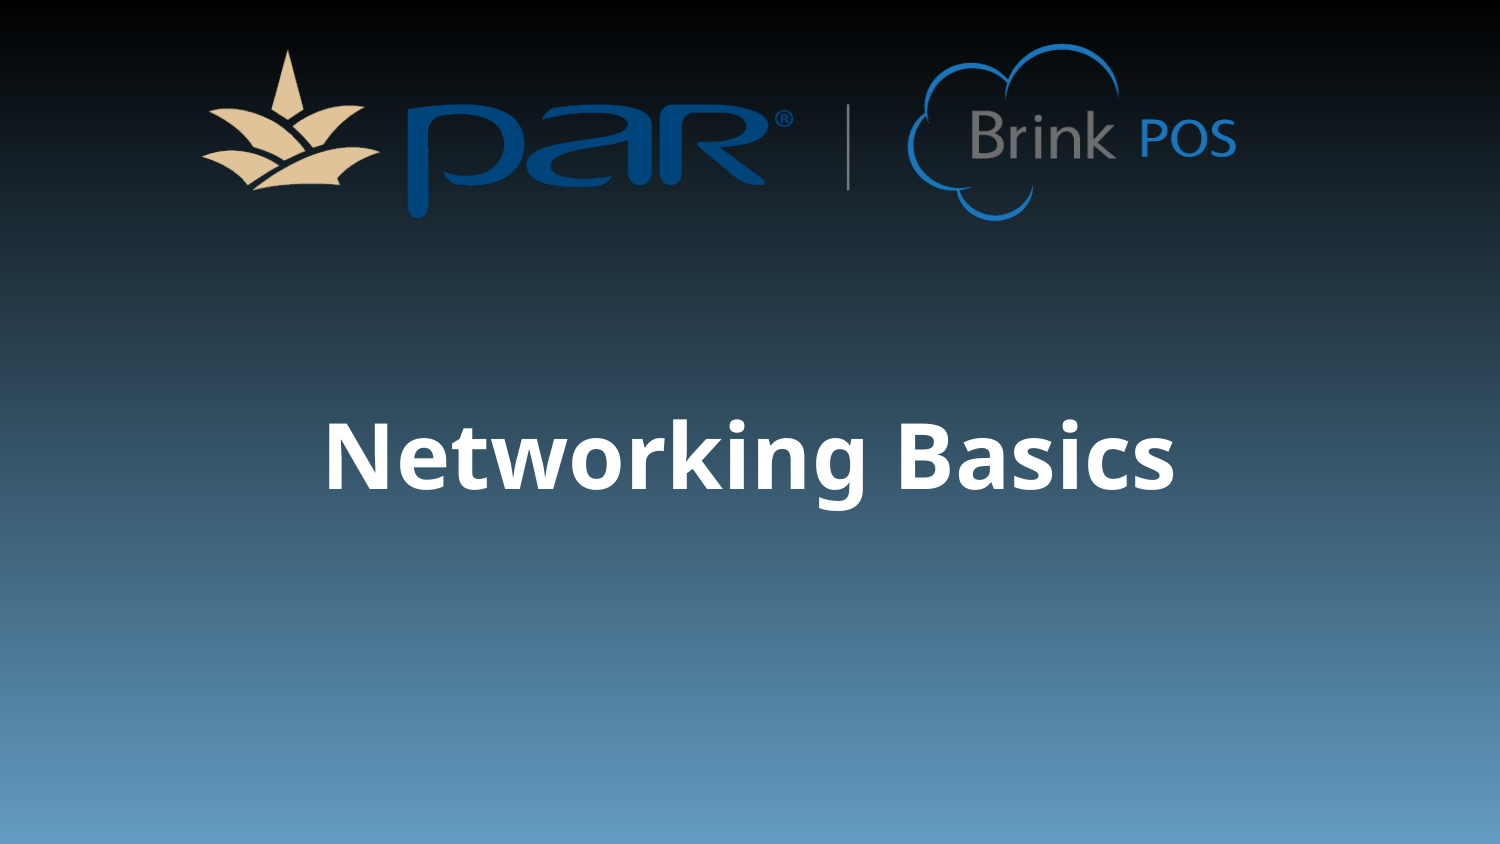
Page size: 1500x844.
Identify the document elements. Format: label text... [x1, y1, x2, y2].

picture [182, 31, 1276, 246]
title Networking Basics [112, 417, 1388, 599]
